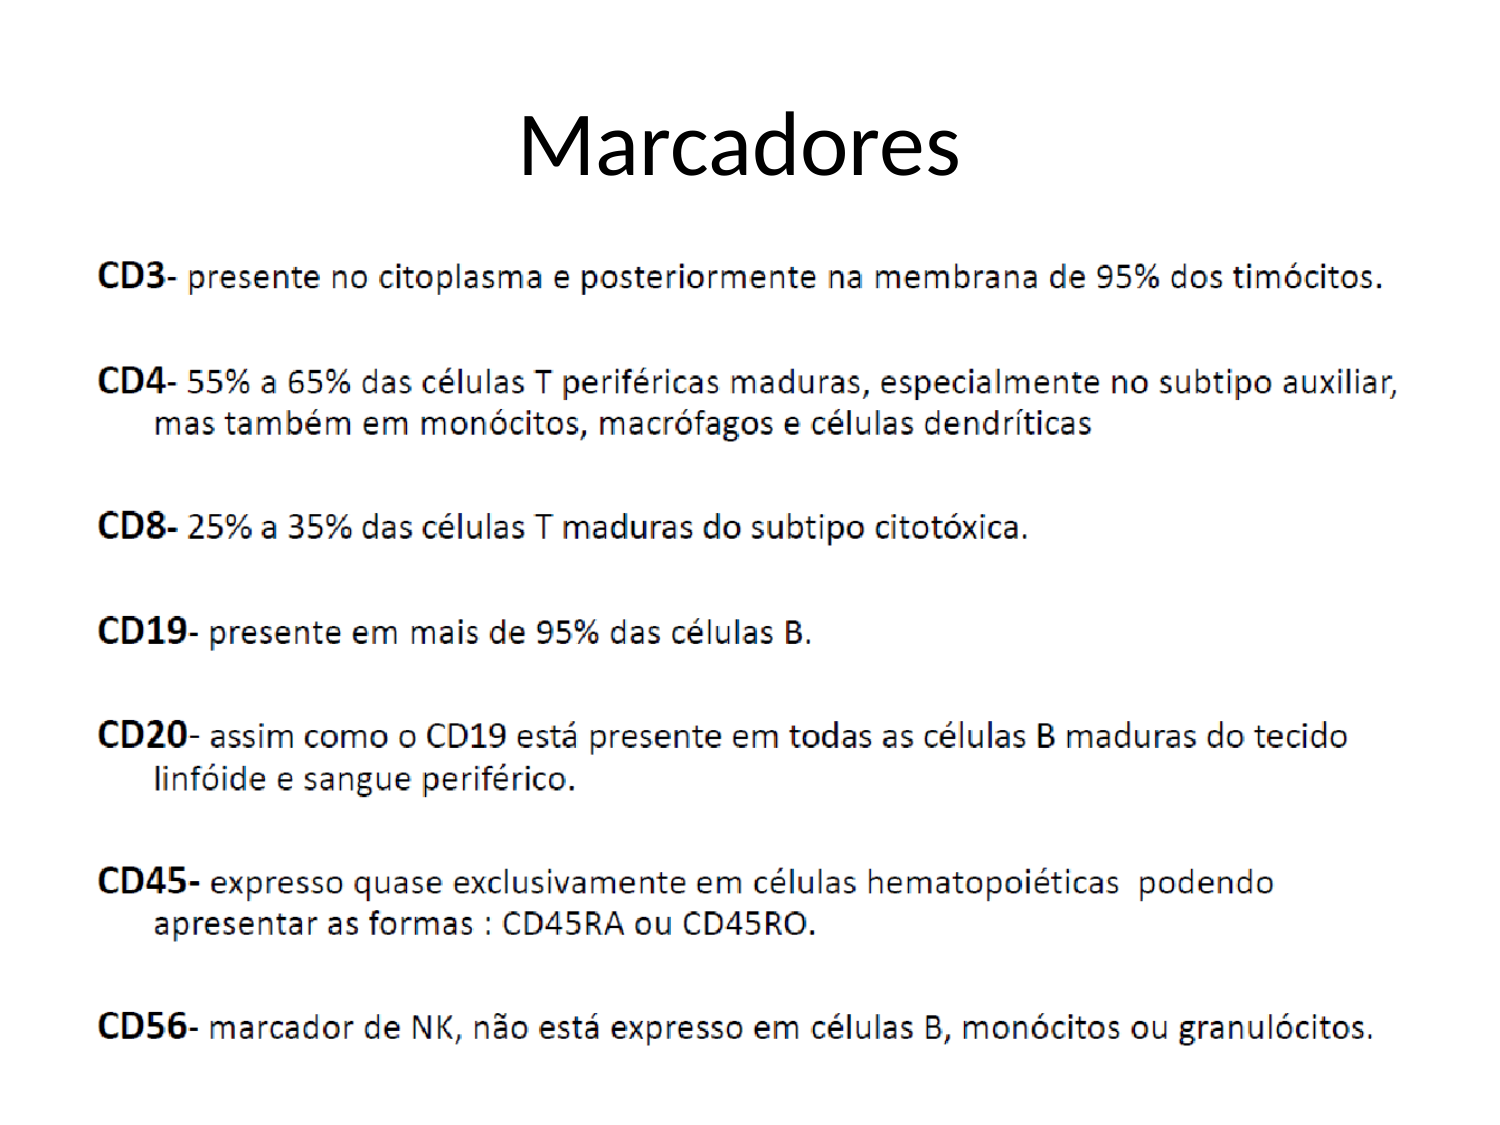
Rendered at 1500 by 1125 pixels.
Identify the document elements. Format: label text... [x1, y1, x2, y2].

picture [74, 220, 1456, 1125]
title Marcadores [75, 45, 1425, 218]
